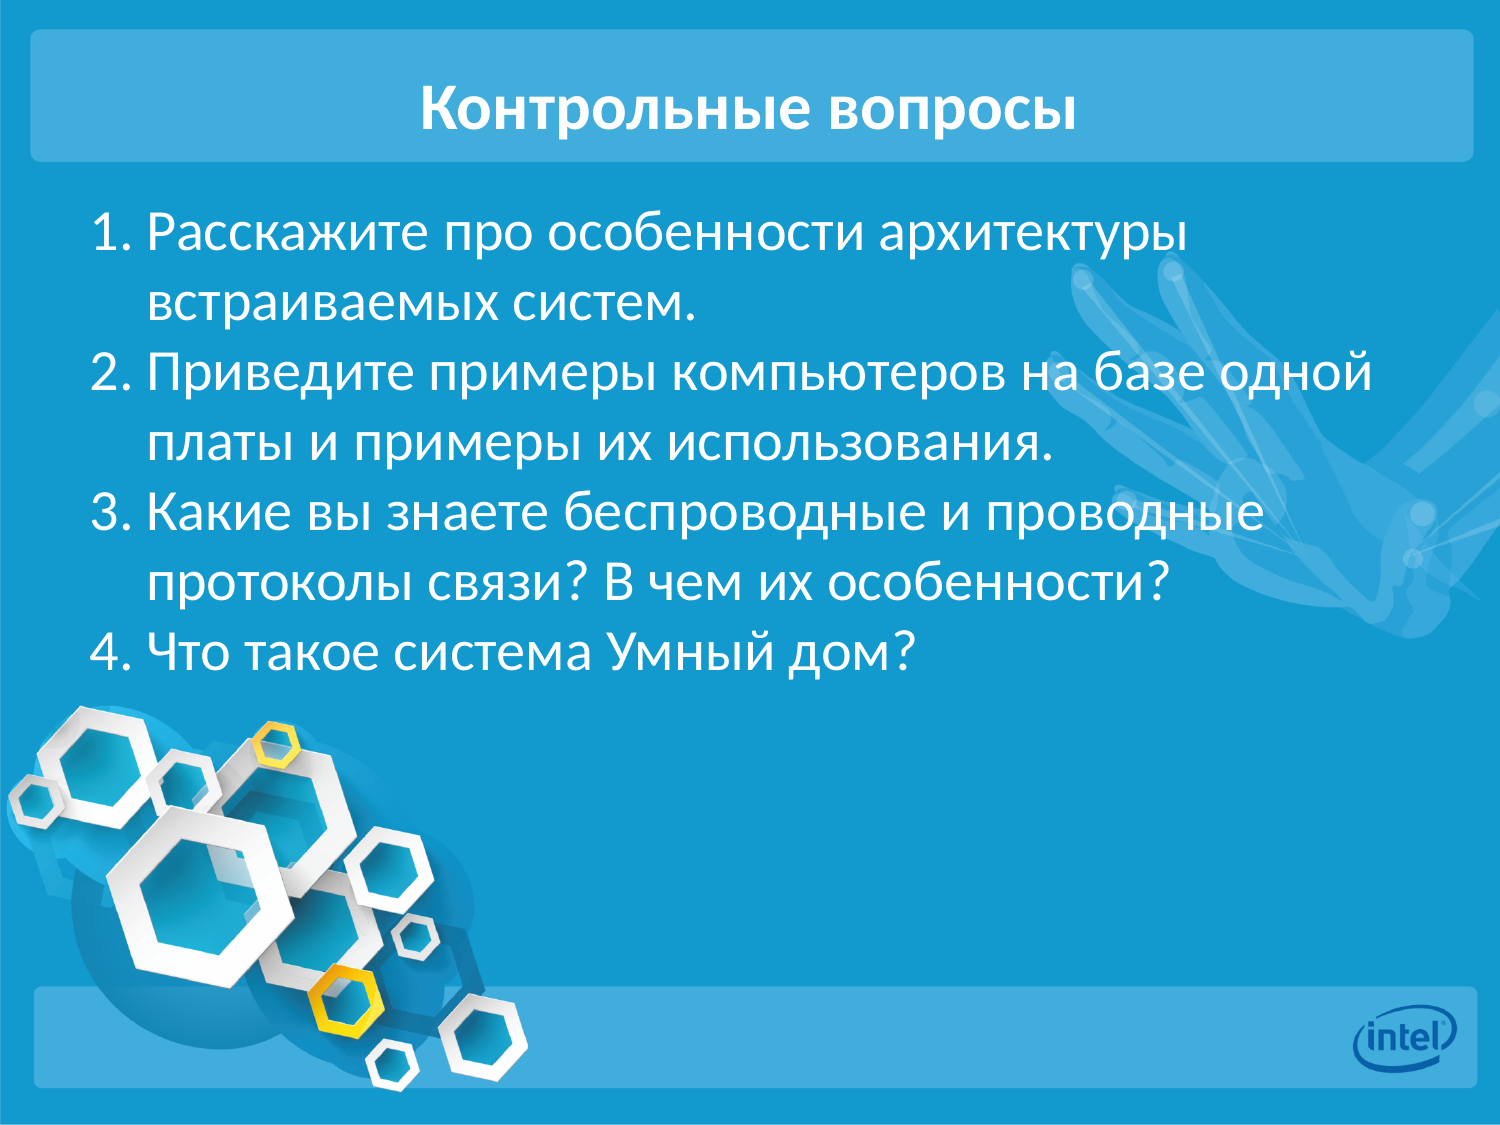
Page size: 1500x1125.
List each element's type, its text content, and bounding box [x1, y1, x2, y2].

text_box Контрольные вопросы [74, 45, 1425, 161]
text_box Расскажите про особенности архитектуры встраиваемых систем. Приведите примеры компьютеров на базе одной платы и примеры их использования. Какие вы знаете беспроводные и проводные протоколы связи? В чем их особенности? Что такое система Умный дом? [74, 184, 1425, 1024]
picture [0, 0, 1500, 1125]
